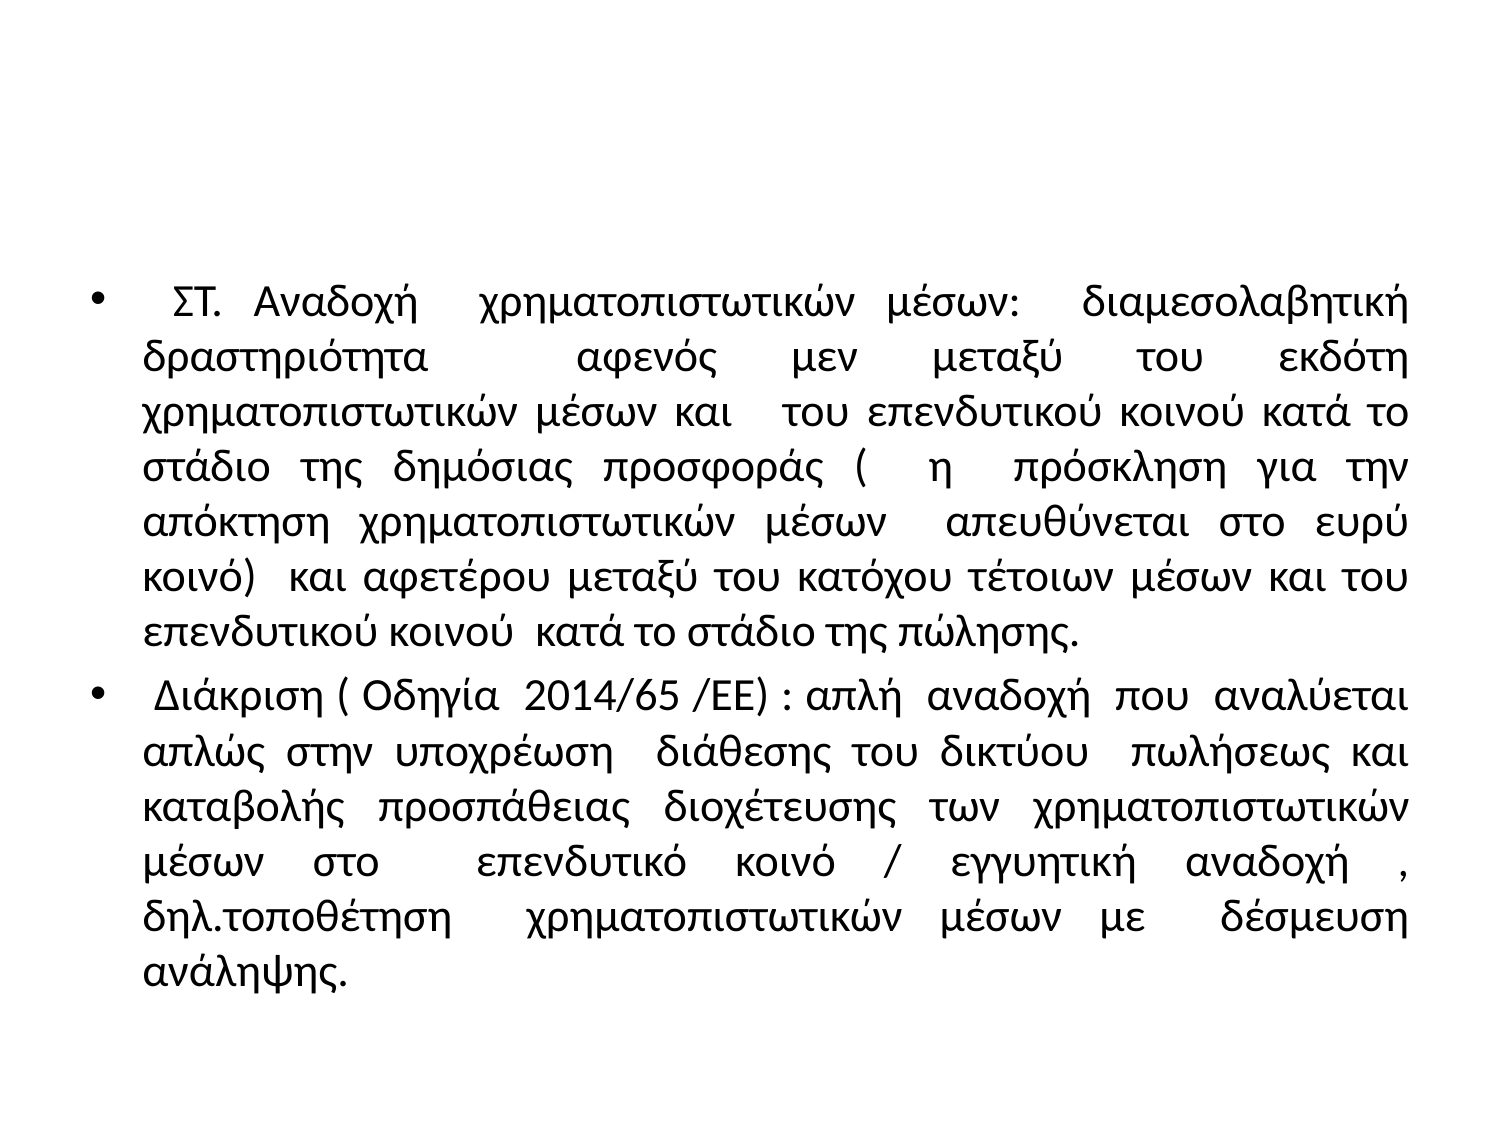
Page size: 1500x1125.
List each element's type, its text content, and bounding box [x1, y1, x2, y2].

list ΣΤ. Αναδοχή χρηματοπιστωτικών μέσων: διαμεσολαβητική δραστηριότητα αφενός μεν μεταξύ του εκδότη χρηματοπιστωτικών μέσων και του επενδυτικού κοινού κατά το στάδιο της δημόσιας προσφοράς ( η πρόσκληση για την απόκτηση χρηματοπιστωτικών μέσων απευθύνεται στο ευρύ κοινό) και αφετέρου μεταξύ του κατόχου τέτοιων μέσων και του επενδυτικού κοινού κατά το στάδιο της πώλησης. Διάκριση ( Οδηγία 2014/65 /ΕΕ) : απλή αναδοχή που αναλύεται απλώς στην υποχρέωση διάθεσης του δικτύου πωλήσεως και καταβολής προσπάθειας διοχέτευσης των χρηματοπιστωτικών μέσων στο επενδυτικό κοινό / εγγυητική αναδοχή , δηλ.τοποθέτηση χρηματοπιστωτικών μέσων με δέσμευση ανάληψης. [75, 262, 1425, 1005]
